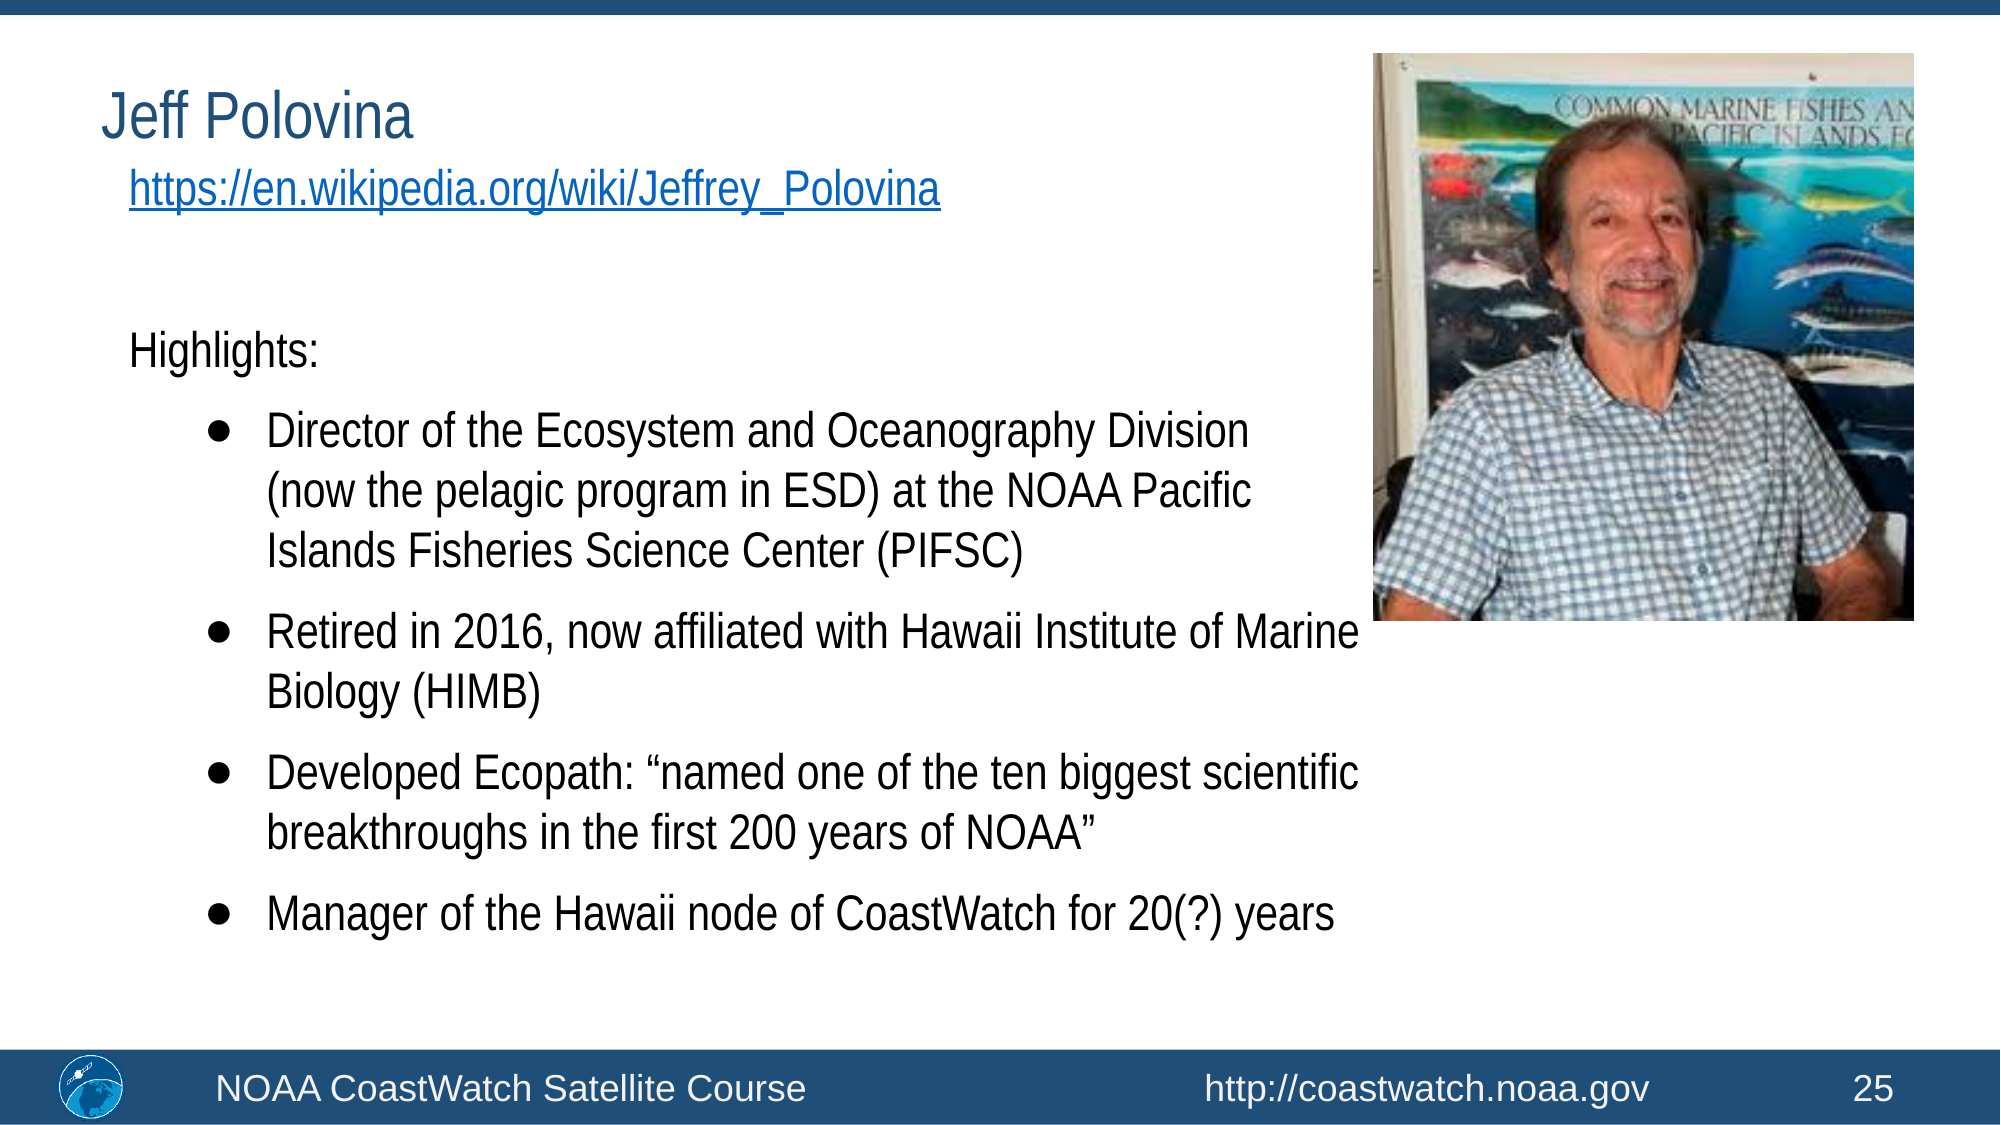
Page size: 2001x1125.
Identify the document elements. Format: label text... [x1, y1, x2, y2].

slide_number 25 [1837, 1056, 2000, 1117]
picture [1373, 53, 1914, 621]
footer NOAA CoastWatch Satellite Course http://coastwatch.noaa.gov [200, 1056, 1738, 1117]
text_box Jeff Polovina [86, 73, 1373, 291]
picture [56, 1052, 125, 1121]
text_box https://en.wikipedia.org/wiki/Jeffrey_Polovina Highlights: Director of the Ecosystem and Oceanography Division (now the pelagic program in ESD) at the NOAA Pacific Islands Fisheries Science Center (PIFSC) Retired in 2016, now affiliated with Hawaii Institute of Marine Biology (HIMB) Developed Ecopath: “named one of the ten biggest scientific breakthroughs in the first 200 years of NOAA” Manager of the Hawaii node of CoastWatch for 20(?) years [101, 147, 1395, 867]
